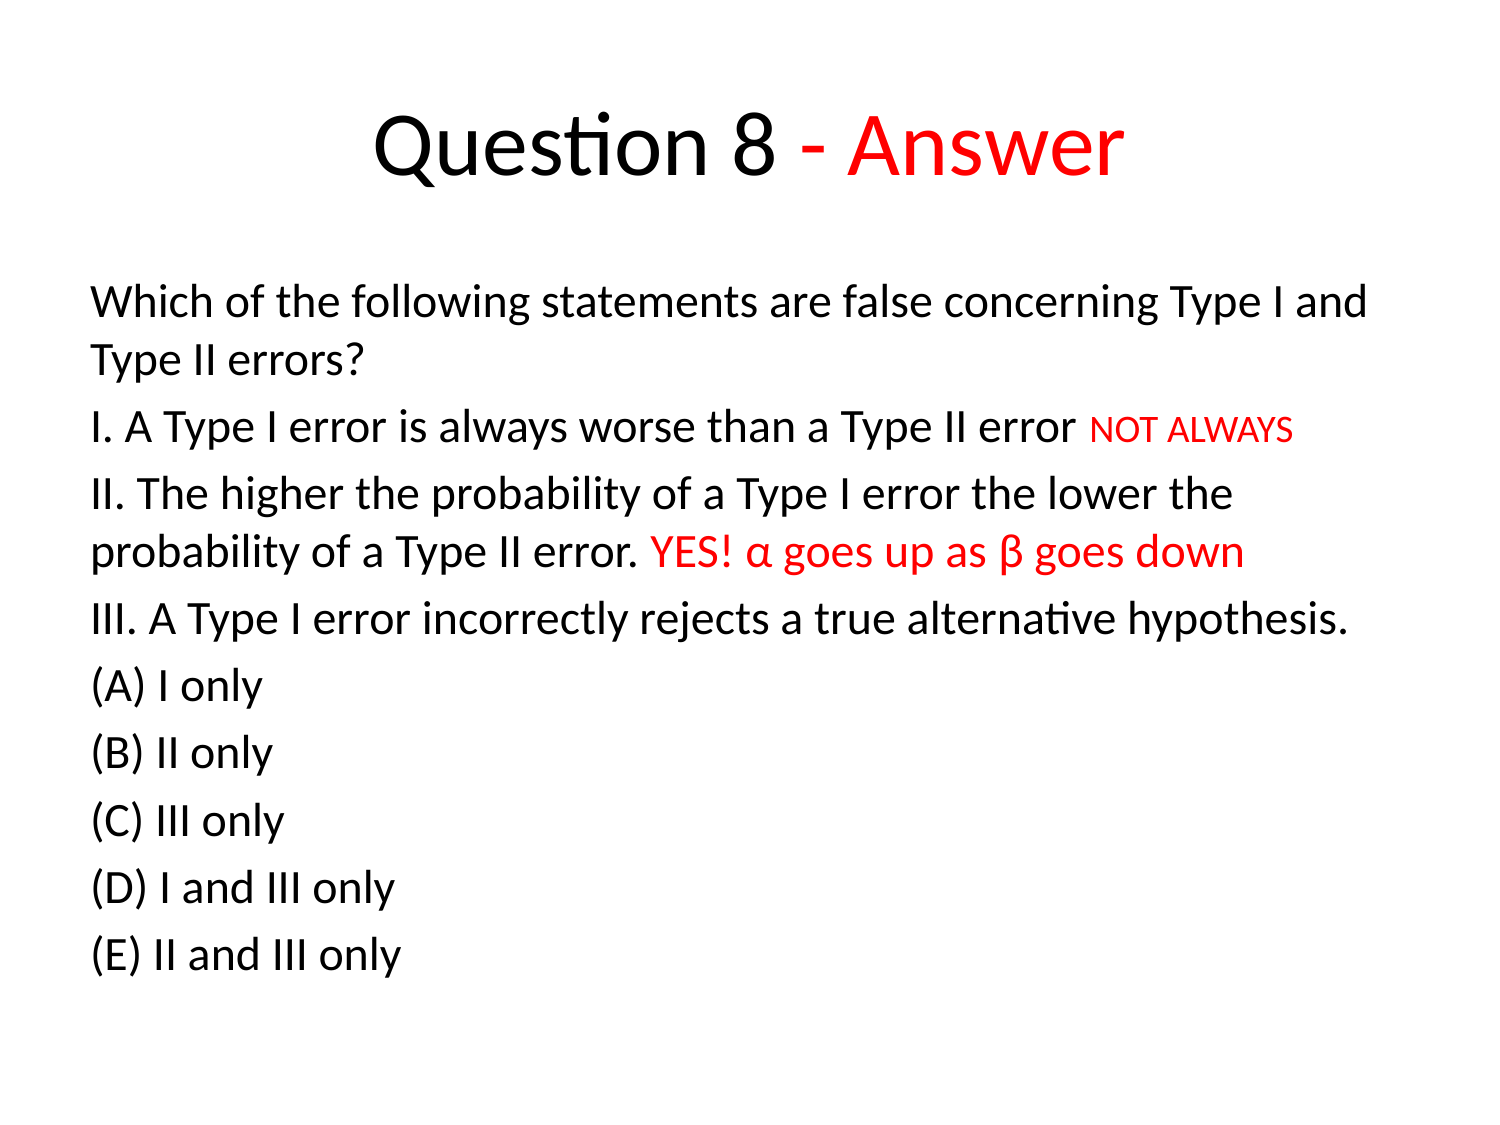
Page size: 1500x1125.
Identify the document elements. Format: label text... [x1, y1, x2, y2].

list Which of the following statements are false concerning Type I and Type II errors? I. A Type I error is always worse than a Type II error NOT ALWAYS II. The higher the probability of a Type I error the lower the probability of a Type II error. YES! α goes up as β goes down III. A Type I error incorrectly rejects a true alternative hypothesis. (A) I only (B) II only (C) III only (D) I and III only (E) II and III only [75, 262, 1425, 1005]
title Question 8 - Answer [75, 45, 1425, 233]
